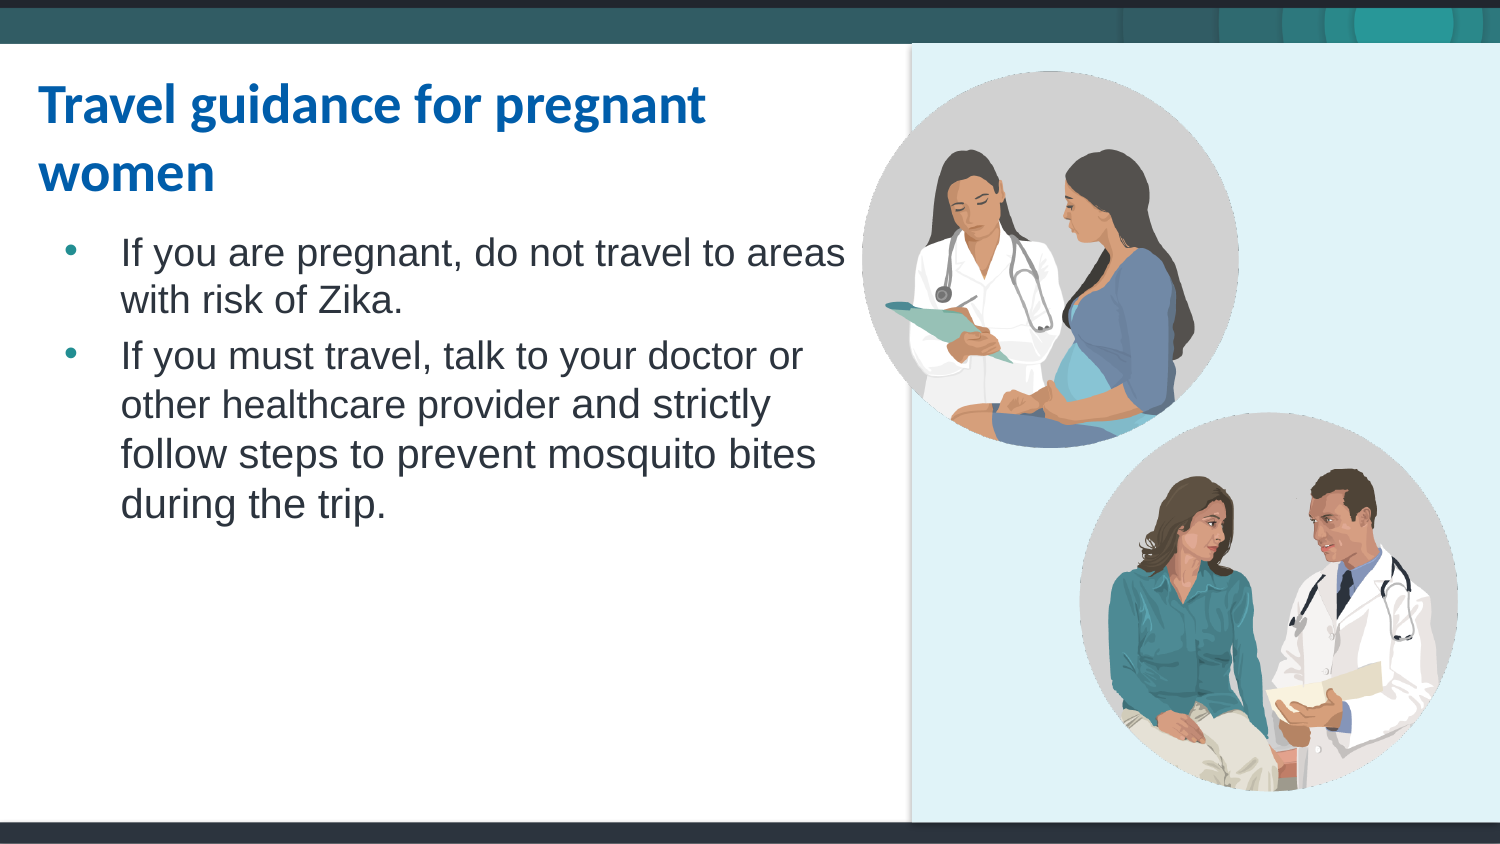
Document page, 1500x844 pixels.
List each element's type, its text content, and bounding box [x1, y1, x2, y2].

picture [861, 70, 1458, 815]
title Travel guidance for pregnant women [23, 59, 889, 211]
picture [0, 0, 1500, 44]
list If you are pregnant, do not travel to areas with risk of Zika. If you must travel, talk to your doctor or other healthcare provider and strictly follow steps to prevent mosquito bites during the trip. [49, 219, 863, 776]
